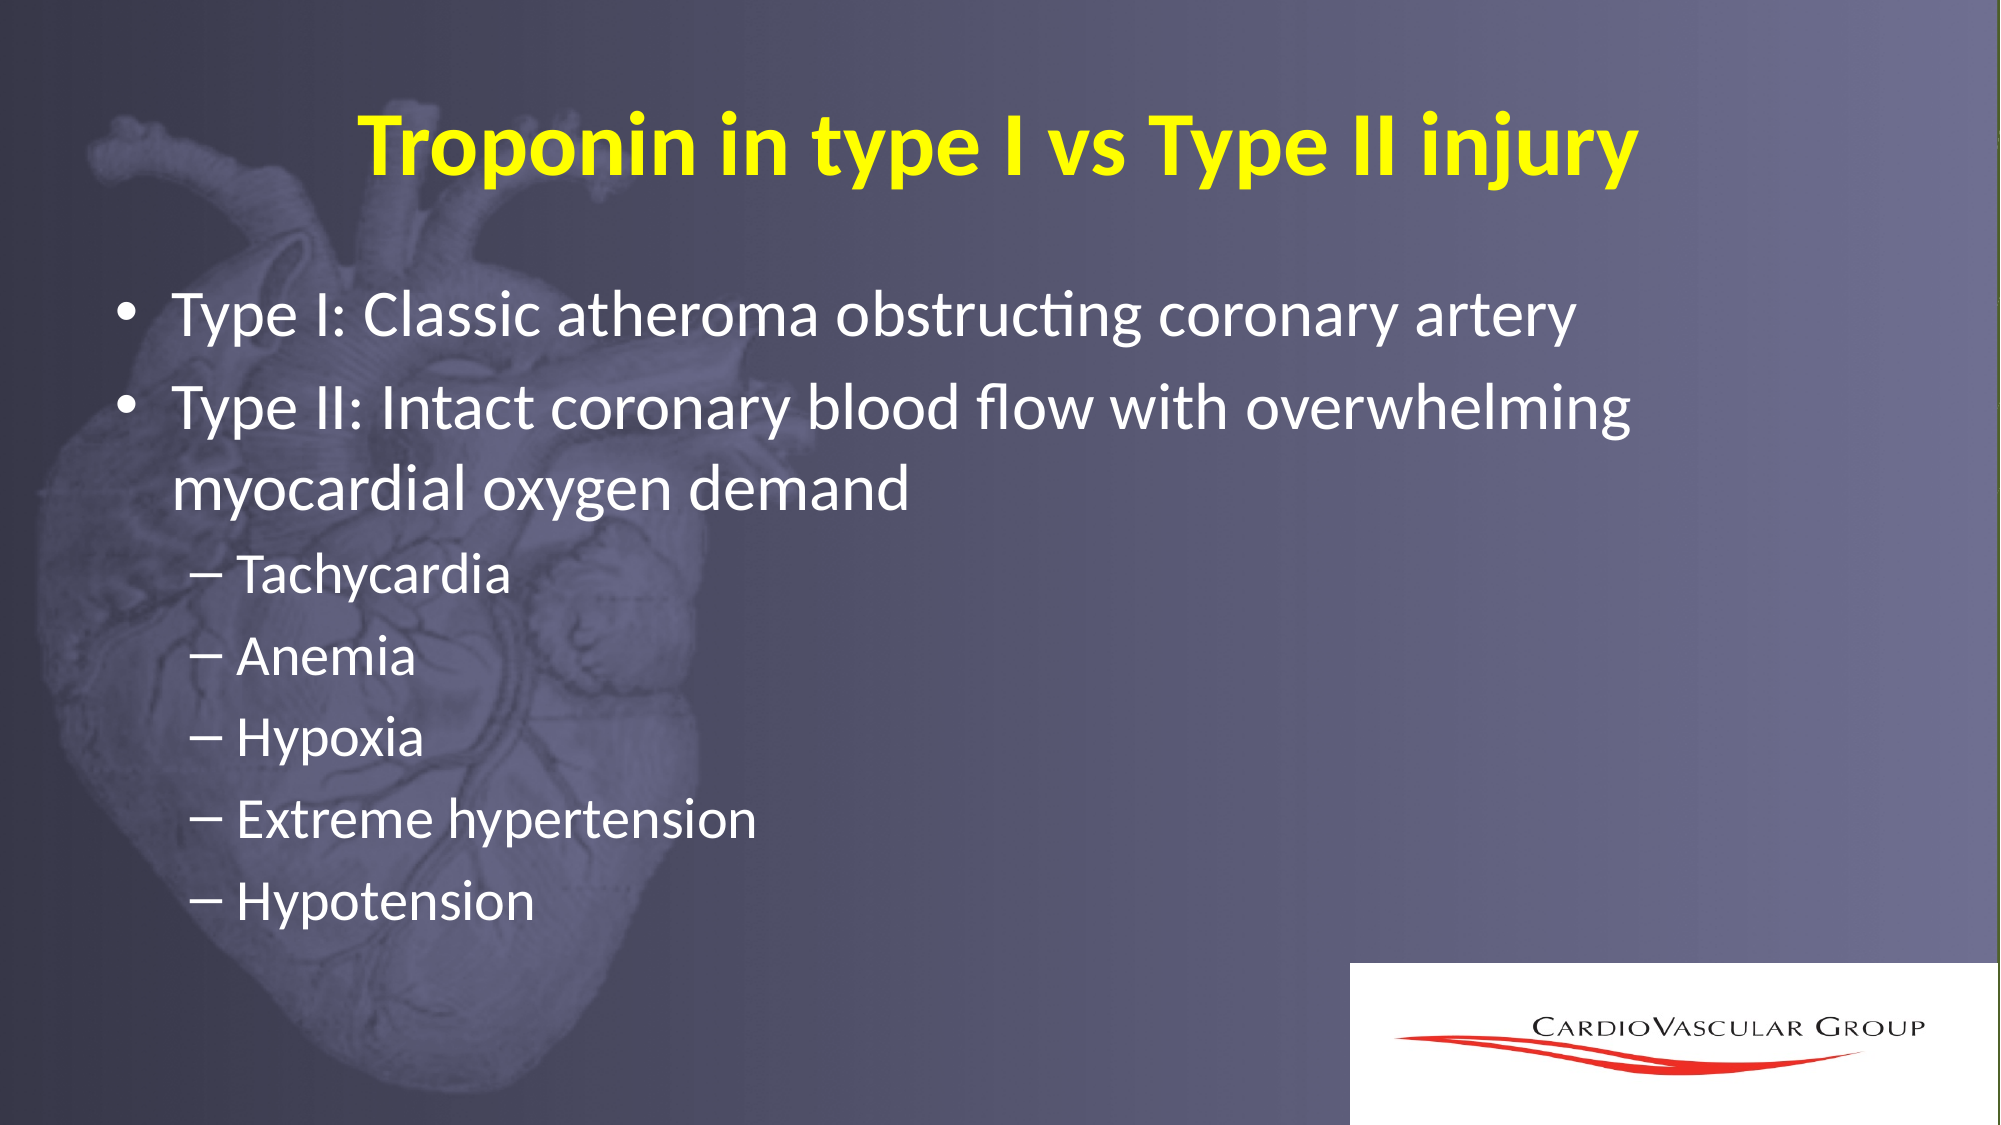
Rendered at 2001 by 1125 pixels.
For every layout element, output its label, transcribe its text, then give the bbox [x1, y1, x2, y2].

list Type I: Classic atheroma obstructing coronary artery Type II: Intact coronary blood flow with overwhelming myocardial oxygen demand Tachycardia Anemia Hypoxia Extreme hypertension Hypotension [99, 262, 1901, 1006]
picture [1350, 963, 1998, 1125]
title Troponin in type I vs Type II injury [99, 44, 1901, 233]
